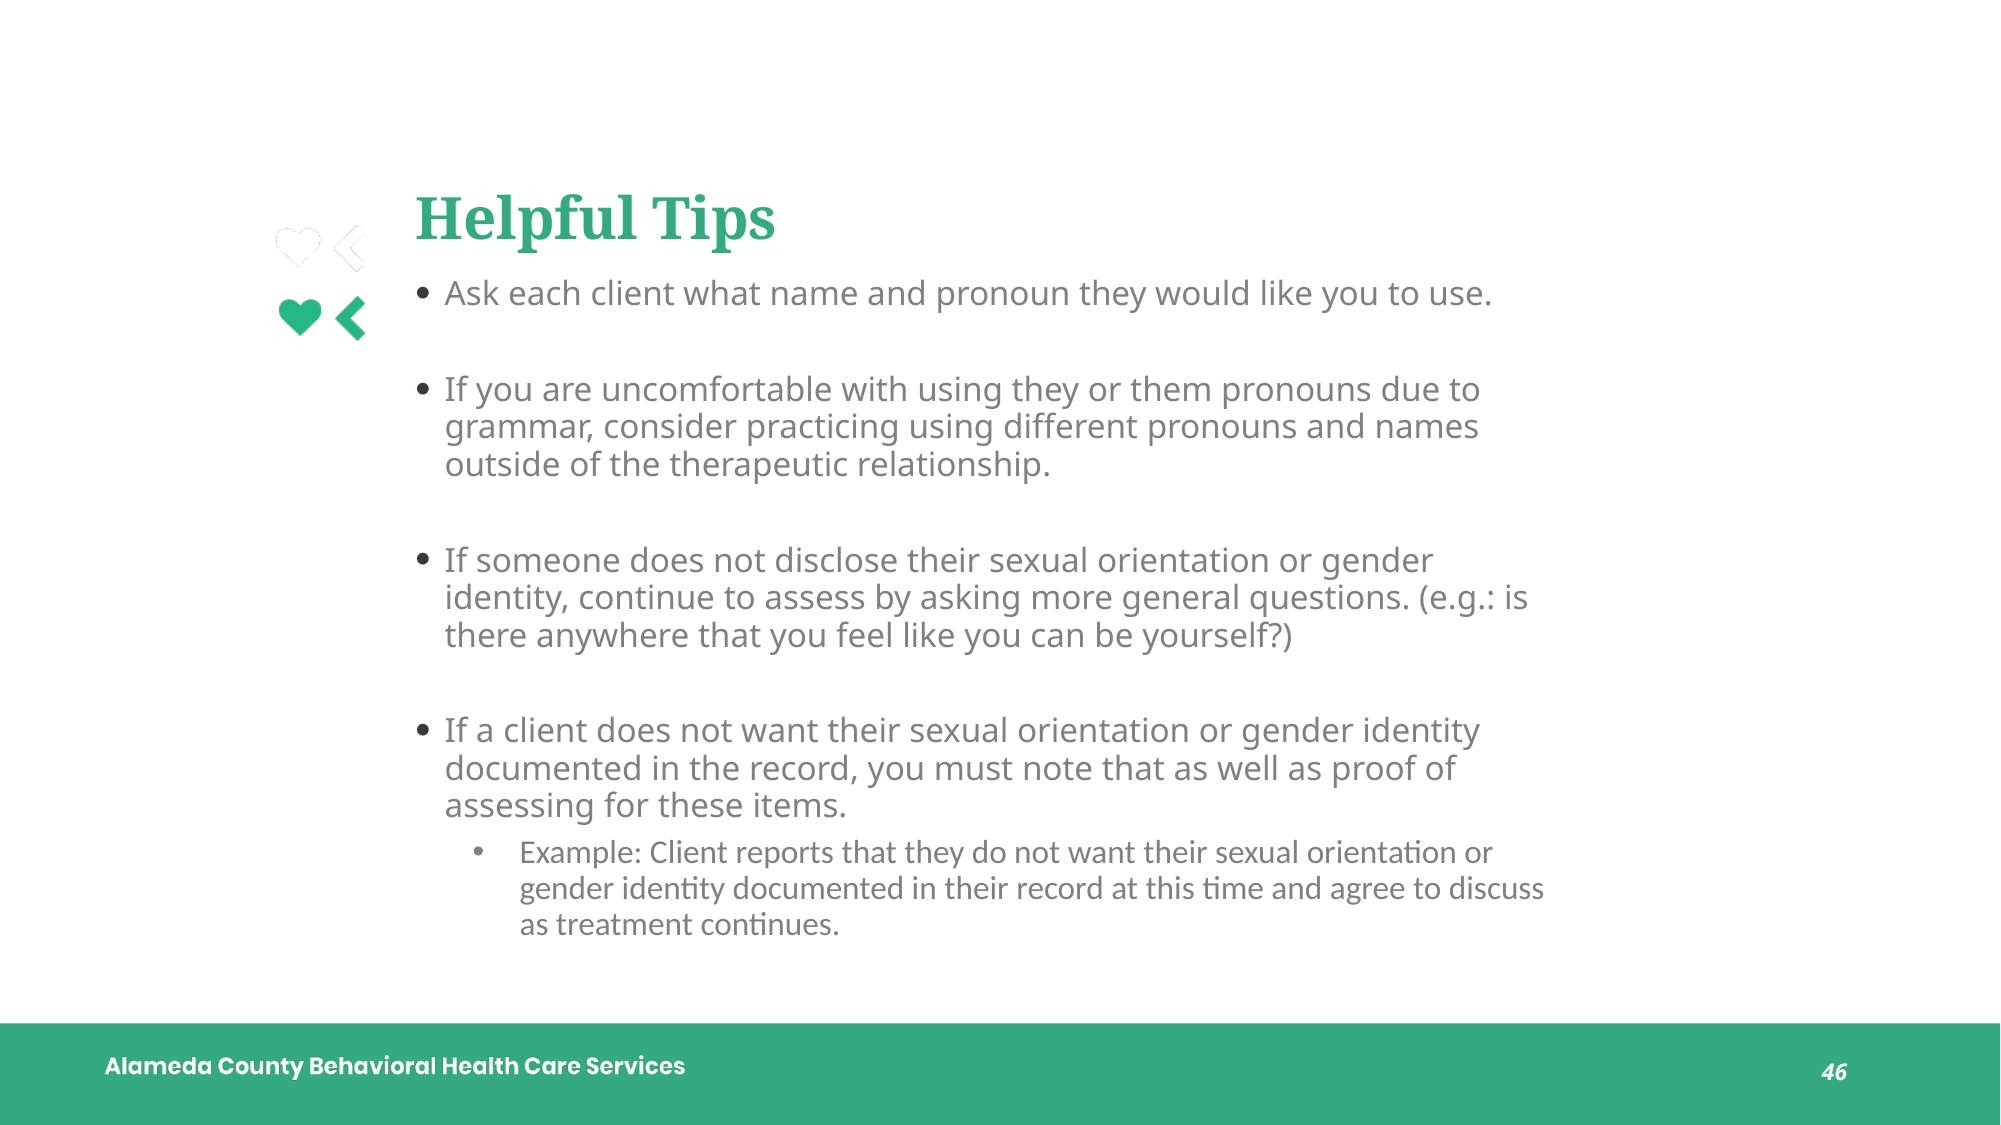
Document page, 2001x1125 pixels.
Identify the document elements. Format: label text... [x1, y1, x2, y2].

slide_number 46 [1412, 1042, 1863, 1103]
subtitle Ask each client what name and pronoun they would like you to use. If you are uncomfortable with using they or them pronouns due to grammar, consider practicing using different pronouns and names outside of the therapeutic relationship. If someone does not disclose their sexual orientation or gender identity, continue to assess by asking more general questions. (e.g.: is there anywhere that you feel like you can be yourself?) If a client does not want their sexual orientation or gender identity documented in the record, you must note that as well as proof of assessing for these items. Example: Client reports that they do not want their sexual orientation or gender identity documented in their record at this time and agree to discuss as treatment continues. [380, 267, 1579, 1040]
picture [256, 214, 391, 356]
picture [99, 1046, 724, 1089]
title Helpful Tips [400, 180, 1600, 260]
